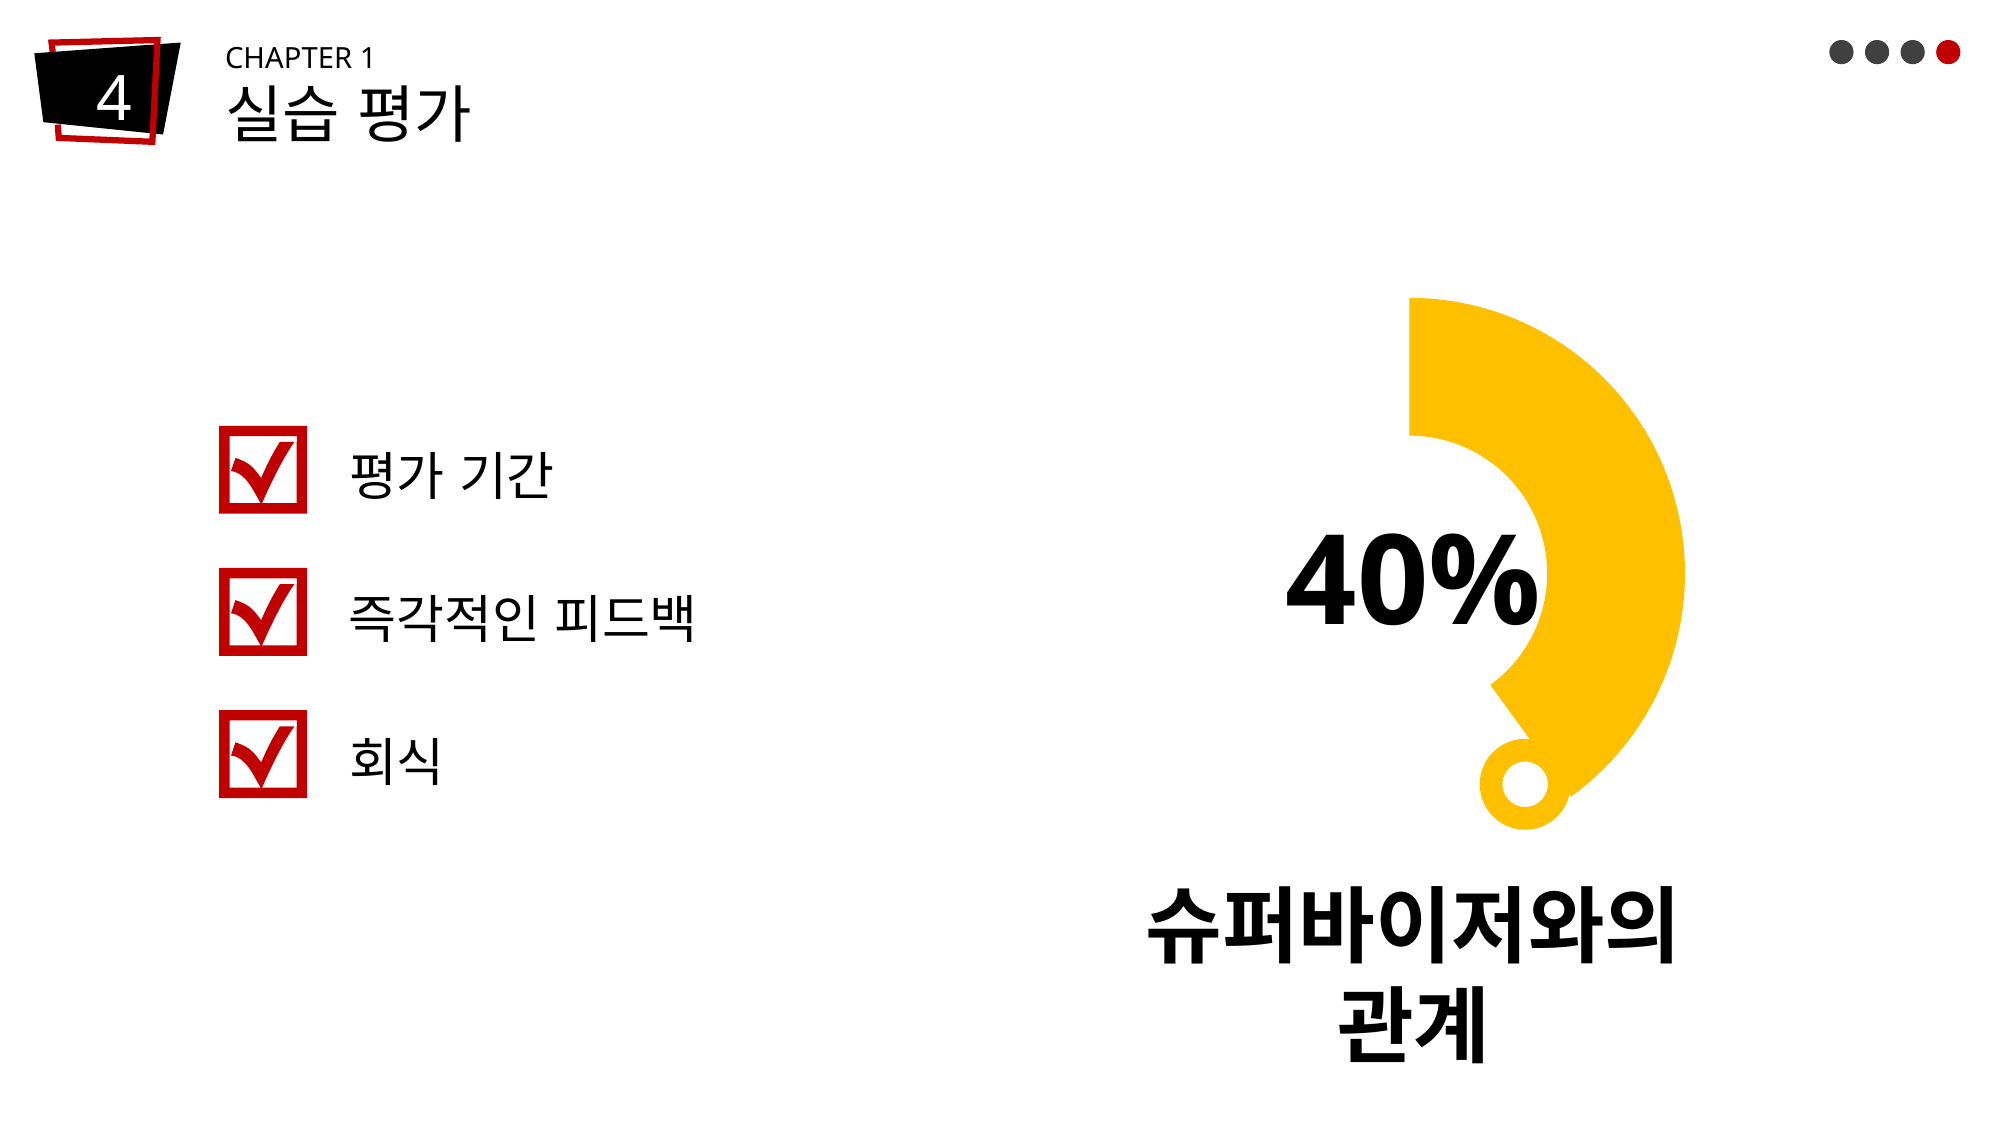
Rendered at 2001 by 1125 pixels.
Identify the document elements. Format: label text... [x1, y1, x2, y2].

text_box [1054, 297, 1773, 1083]
text_box CHAPTER 1 실습 평가 [210, 32, 488, 158]
text_box [218, 425, 308, 515]
text_box [218, 709, 308, 799]
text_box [1829, 39, 1961, 65]
text_box 즉각적인 피드백 [334, 579, 1054, 657]
text_box 평가 기간 [334, 435, 868, 514]
text_box 회식 [334, 722, 868, 800]
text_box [34, 40, 181, 142]
text_box [218, 567, 308, 657]
